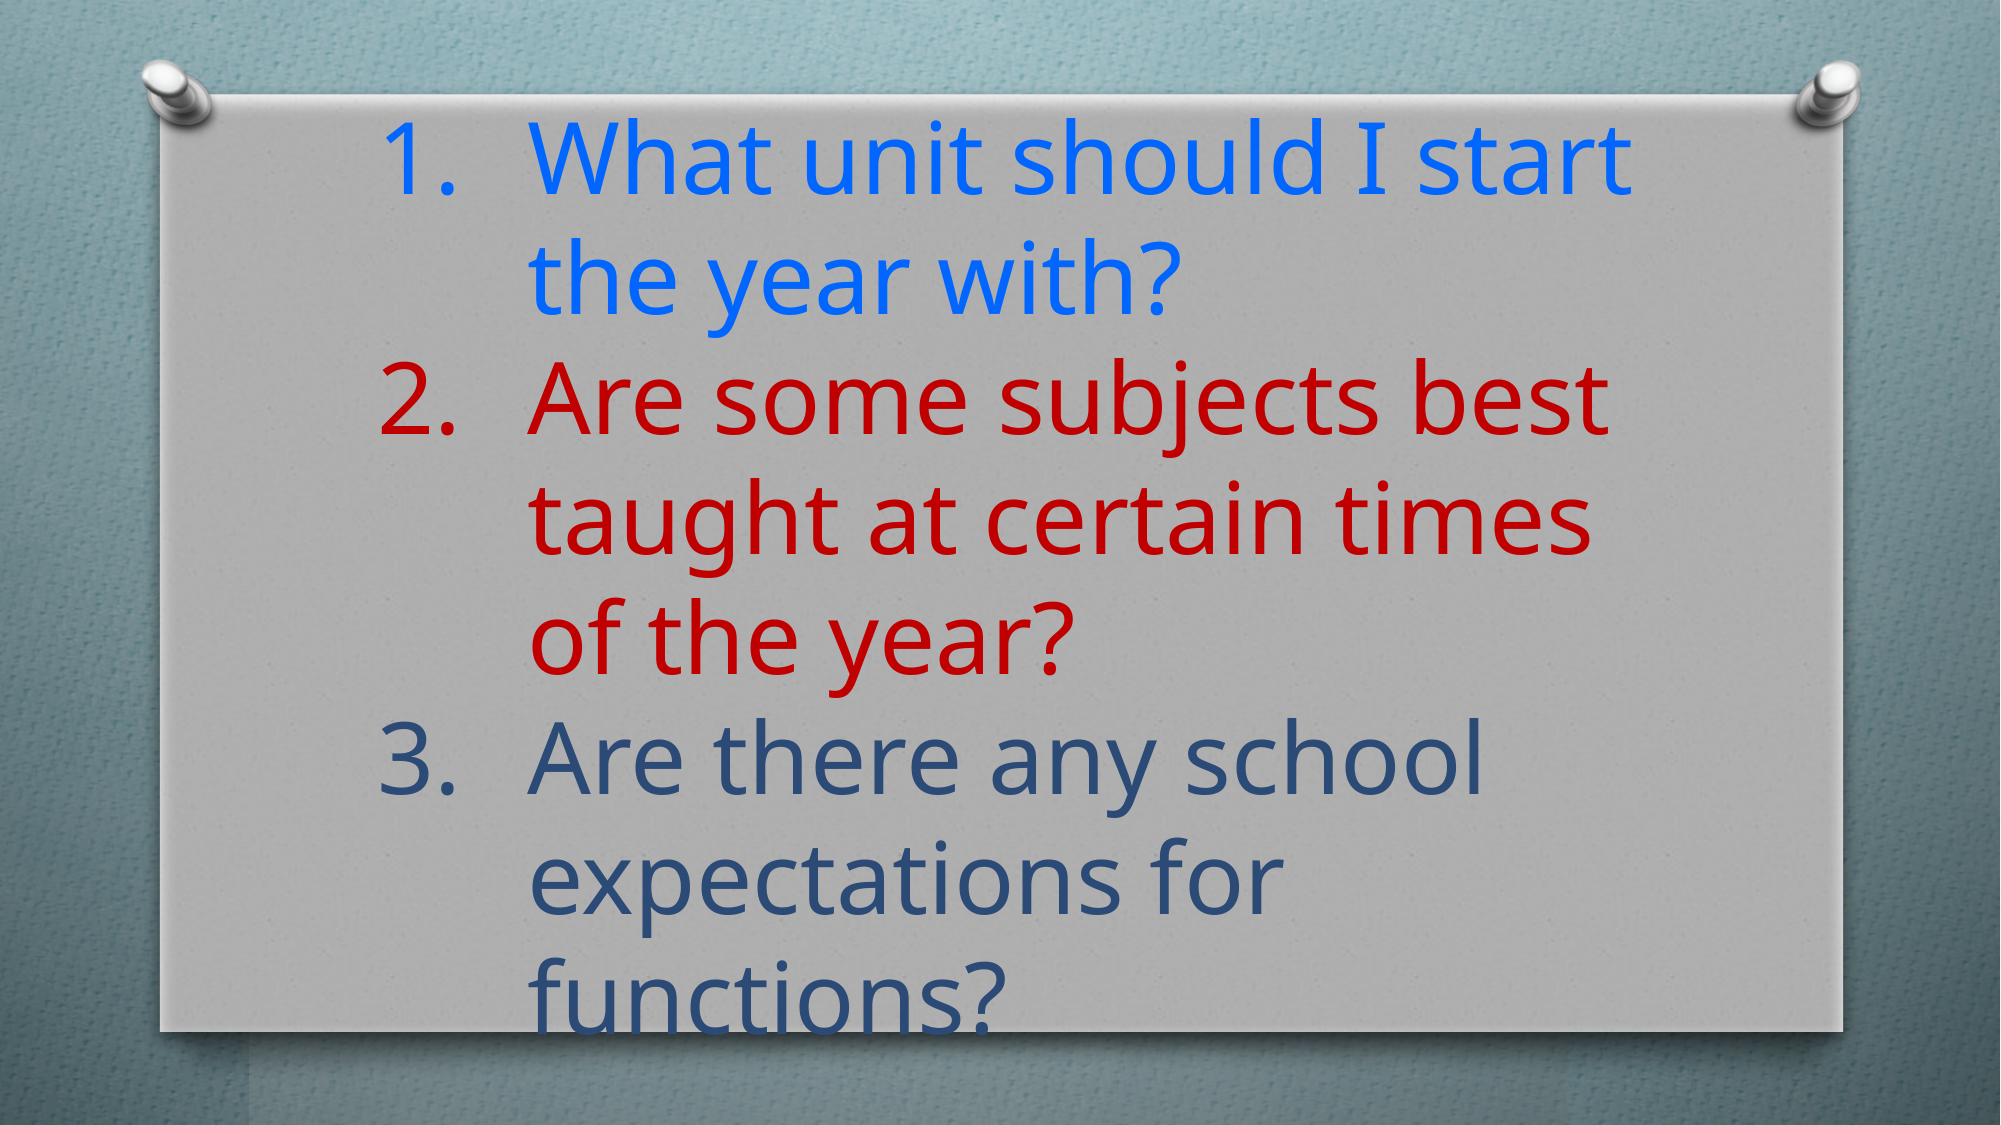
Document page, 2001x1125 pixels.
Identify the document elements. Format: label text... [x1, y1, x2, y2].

picture [1764, 30, 1911, 161]
text_box What unit should I start the year with? Are some subjects best taught at certain times of the year? Are there any school expectations for functions? [362, 87, 1688, 1125]
picture [107, 24, 256, 158]
